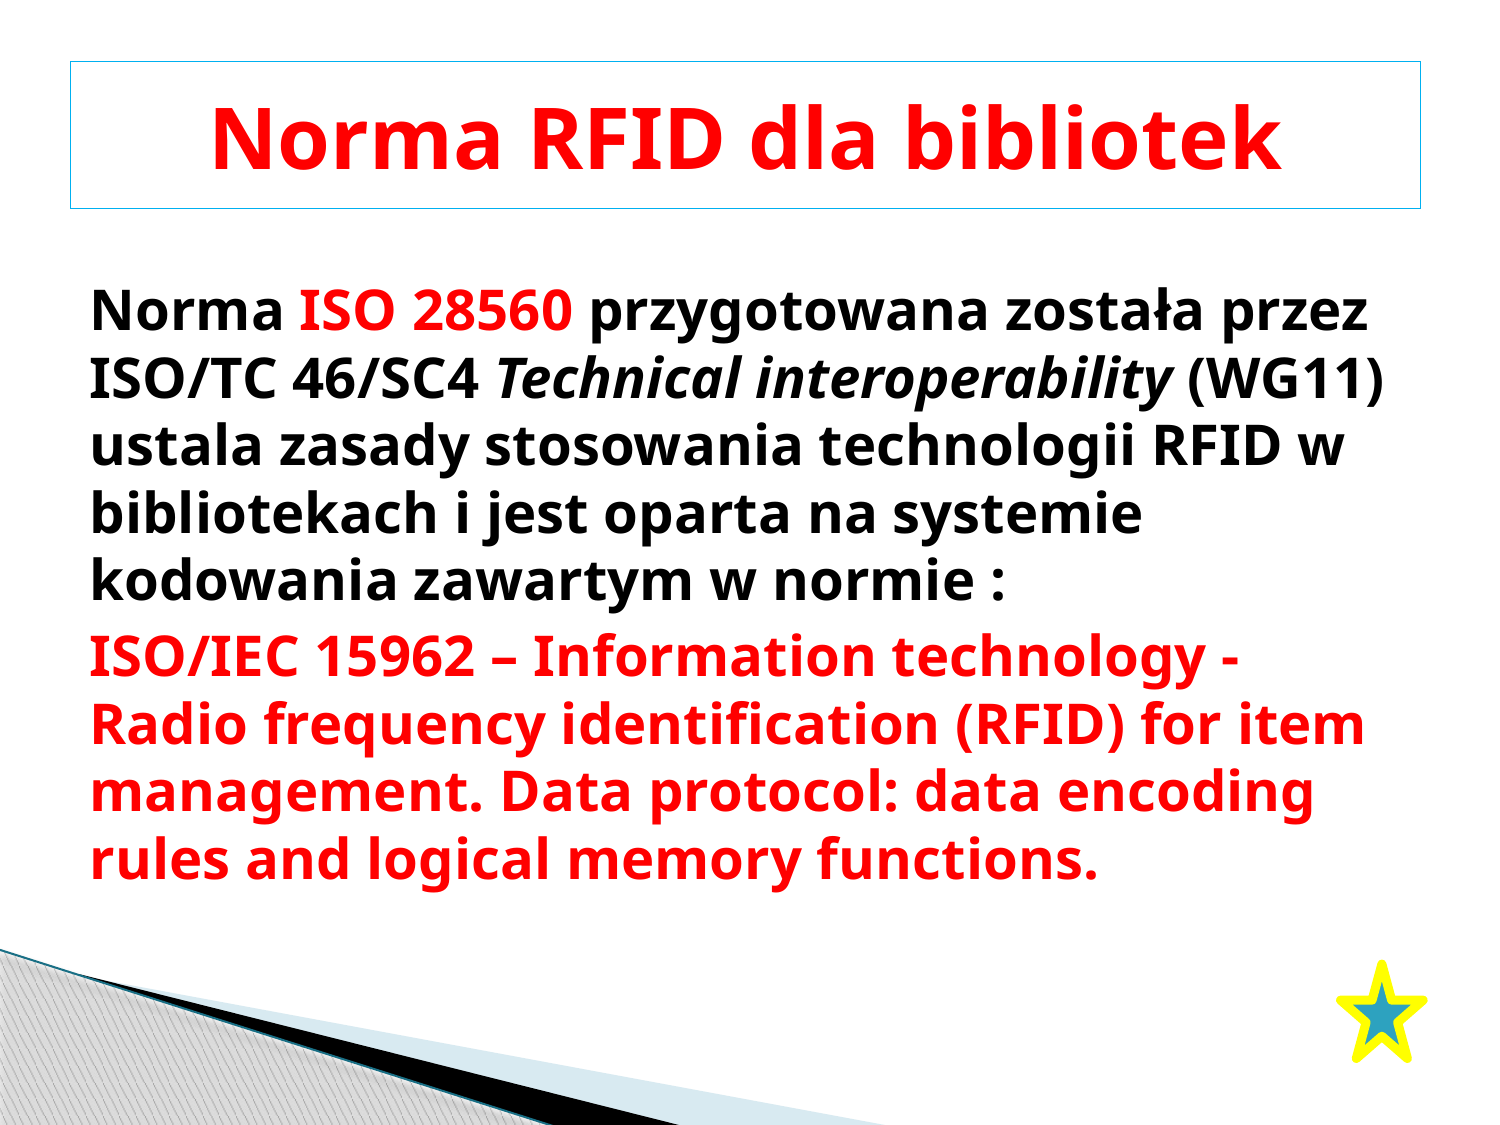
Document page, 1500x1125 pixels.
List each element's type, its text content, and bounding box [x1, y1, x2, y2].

title Norma RFID dla bibliotek [70, 61, 1421, 209]
text_box [1336, 959, 1428, 1064]
list Norma ISO 28560 przygotowana została przez ISO/TC 46/SC4 Technical interoperability (WG11) ustala zasady stosowania technologii RFID w bibliotekach i jest oparta na systemie kodowania zawartym w normie : ISO/IEC 15962 – Information technology - Radio frequency identification (RFID) for item management. Data protocol: data encoding rules and logical memory functions. [75, 267, 1425, 986]
